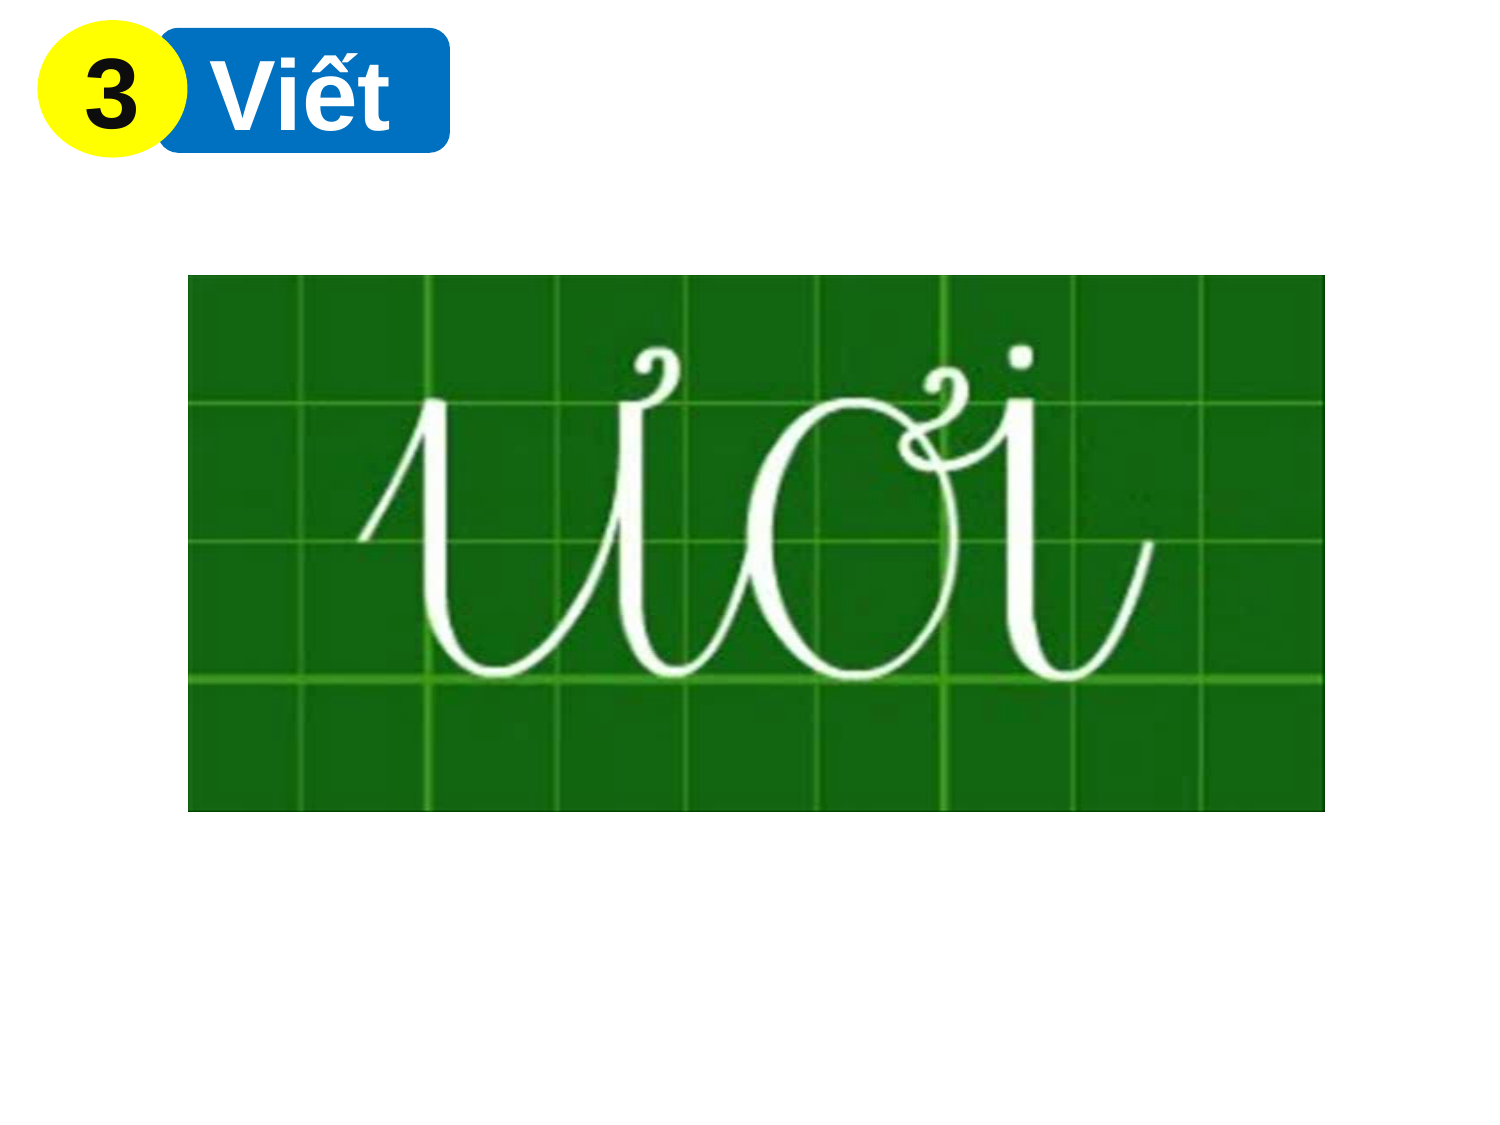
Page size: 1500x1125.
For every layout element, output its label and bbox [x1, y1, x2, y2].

text_box [37, 19, 451, 158]
text_box [187, 274, 1326, 813]
